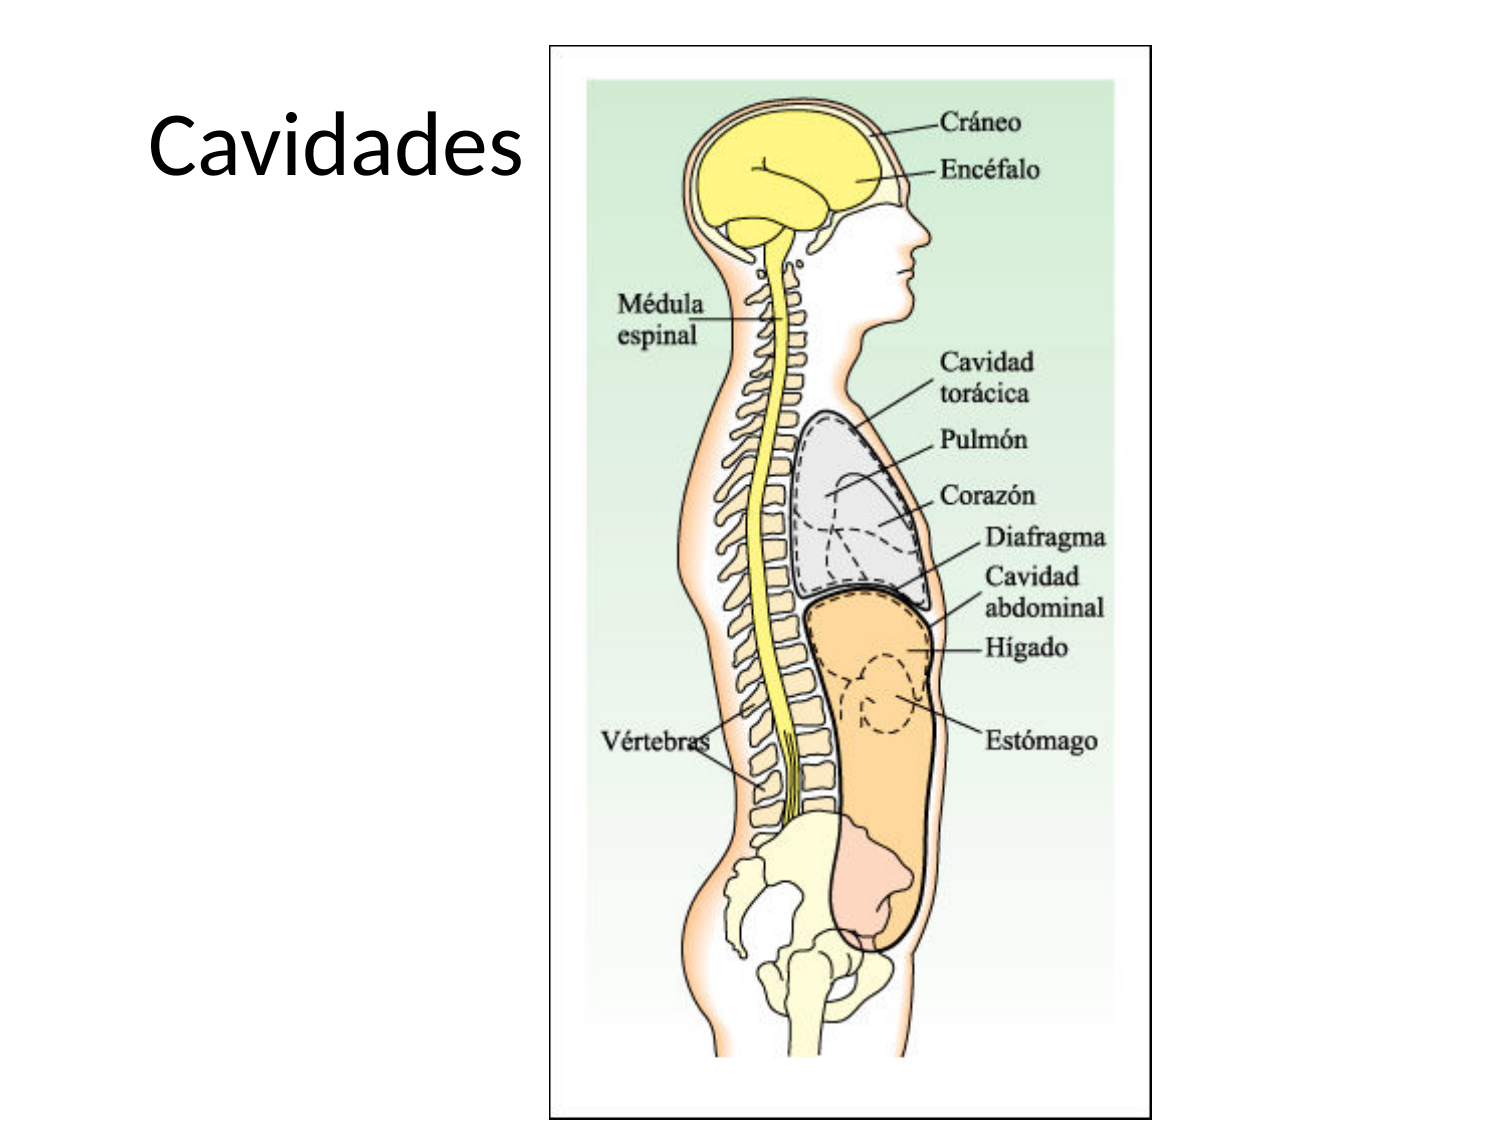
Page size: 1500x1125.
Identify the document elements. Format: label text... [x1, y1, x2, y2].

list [548, 44, 1152, 1120]
title Cavidades [75, 45, 546, 233]
